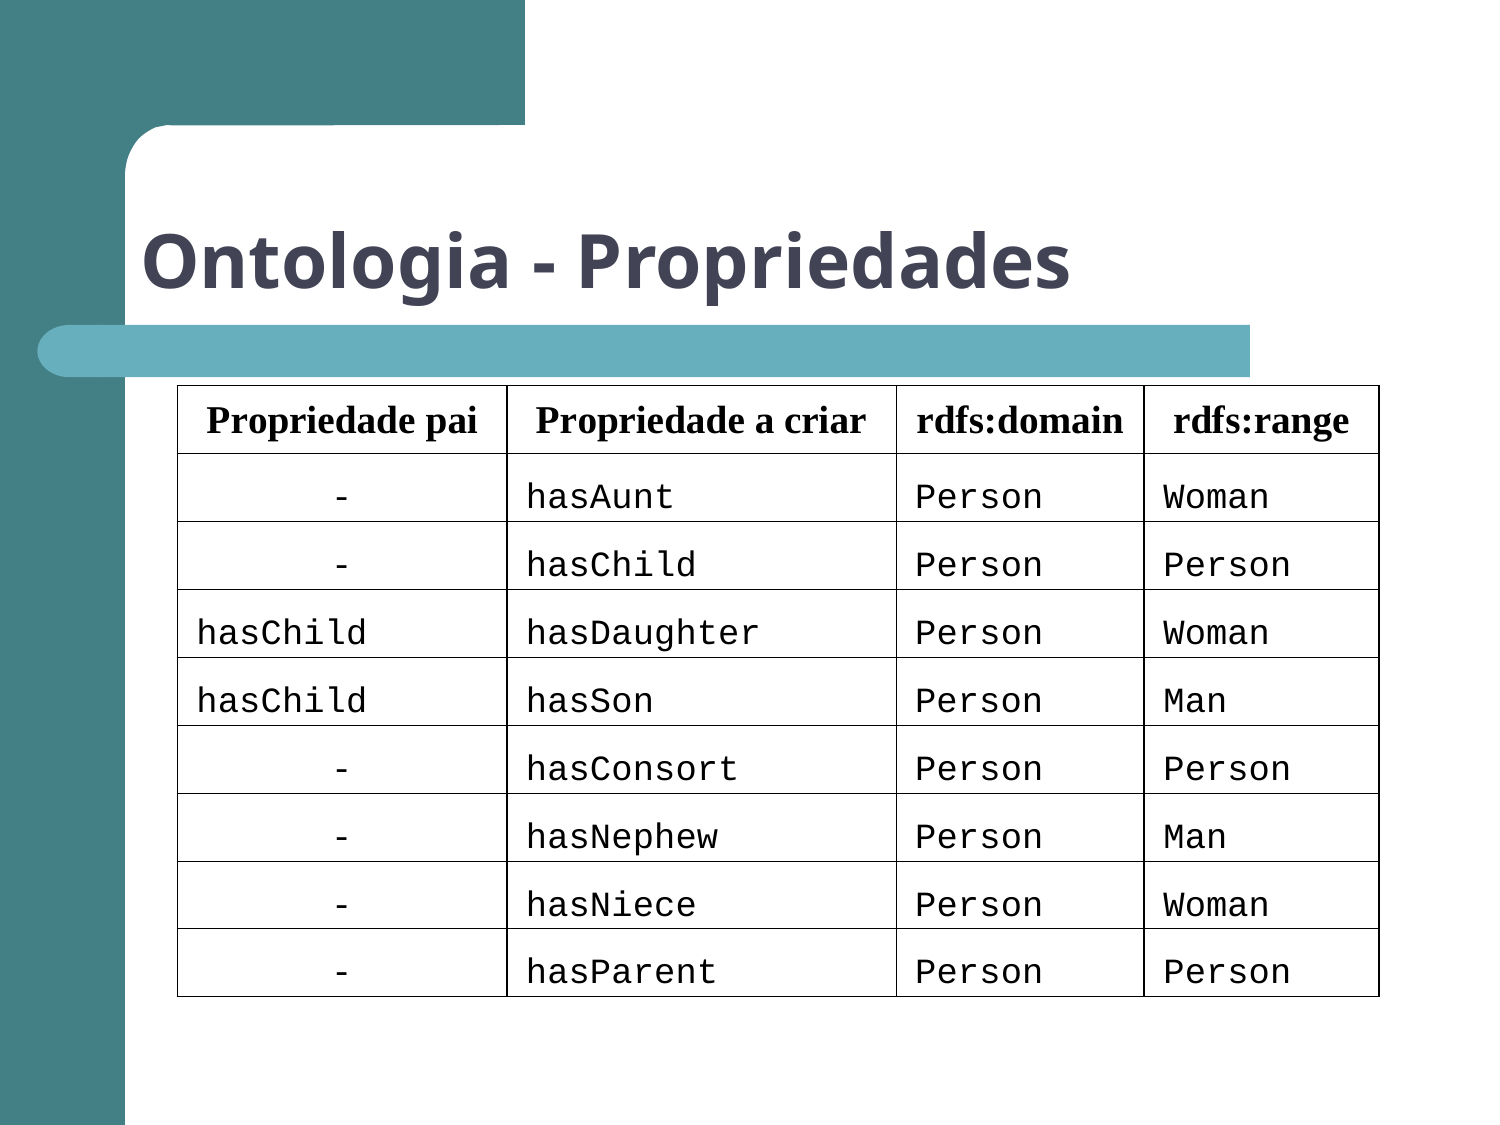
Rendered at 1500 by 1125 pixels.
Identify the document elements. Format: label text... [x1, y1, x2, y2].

title Ontologia - Propriedades [124, 124, 1426, 313]
picture [170, 385, 1385, 1009]
